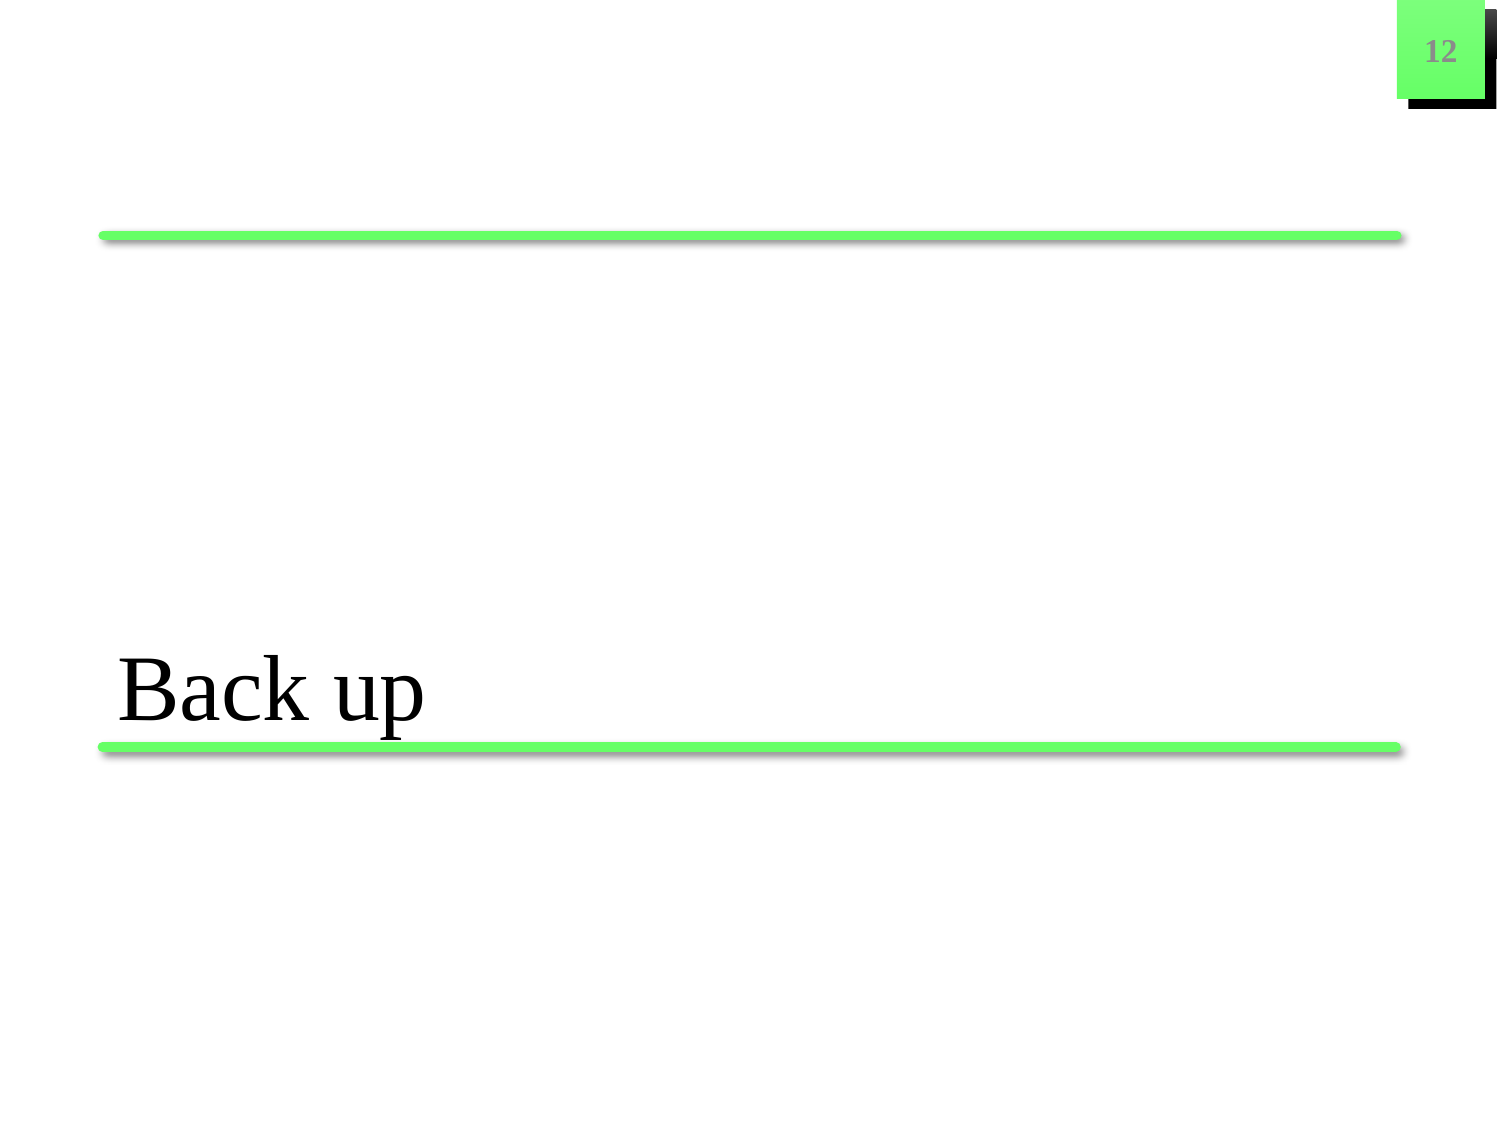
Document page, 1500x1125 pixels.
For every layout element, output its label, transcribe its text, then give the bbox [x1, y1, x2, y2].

title Back up [102, 280, 1397, 749]
slide_number 12 [1403, 19, 1478, 80]
